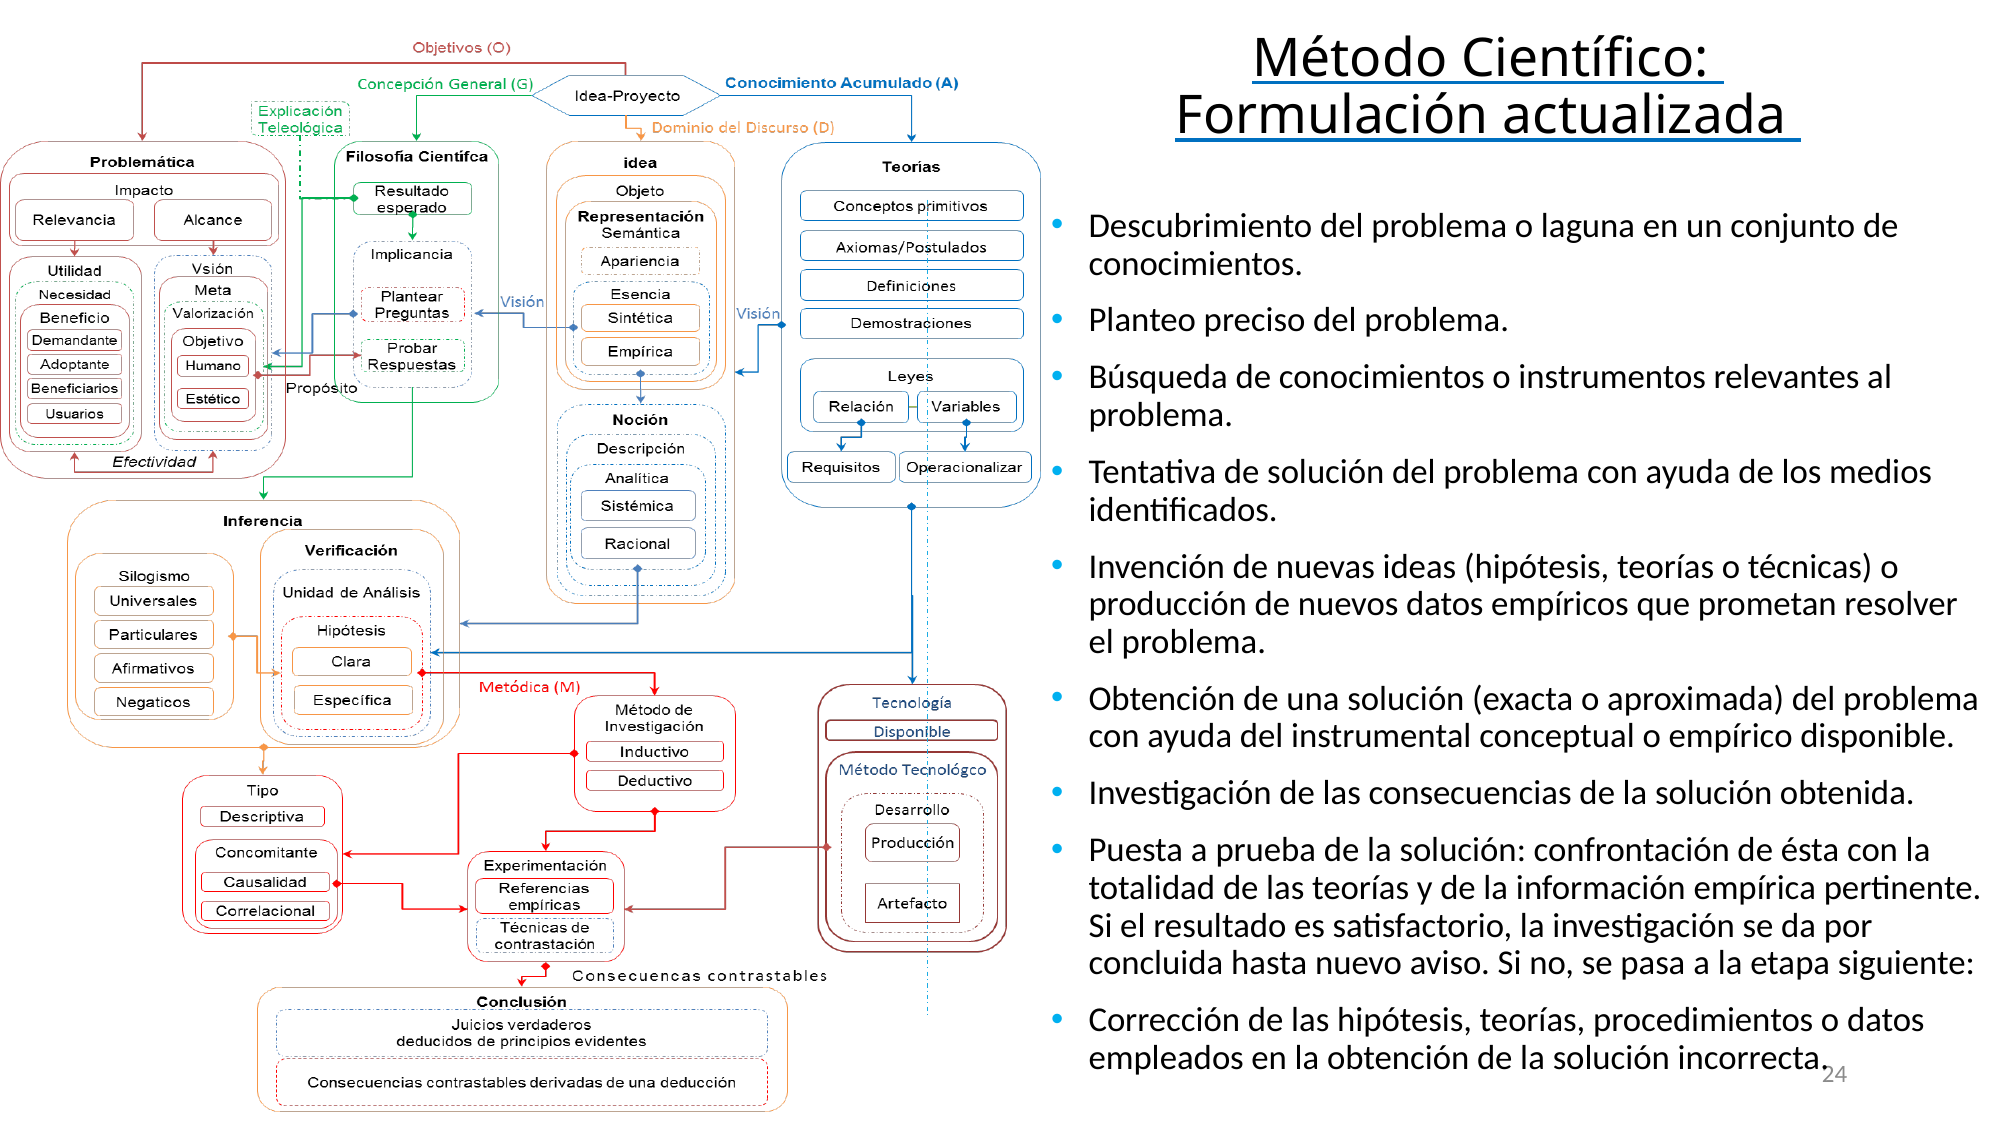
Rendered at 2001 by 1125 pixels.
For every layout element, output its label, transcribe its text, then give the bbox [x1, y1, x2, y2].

slide_number 24 [1412, 1042, 1863, 1103]
list Descubrimiento del problema o laguna en un conjunto de conocimientos. Planteo preciso del problema. Búsqueda de conocimientos o instrumentos relevantes al problema. Tentativa de solución del problema con ayuda de los medios identificados. Invención de nuevas ideas (hipótesis, teorías o técnicas) o producción de nuevos datos empíricos que prometan resolver el problema. Obtención de una solución (exacta o aproximada) del problema con ayuda del instrumental conceptual o empírico disponible. Investigación de las consecuencias de la solución obtenida. Puesta a prueba de la solución: confrontación de ésta con la totalidad de las teorías y de la información empírica pertinente. Si el resultado es satisfactorio, la investigación se da por concluida hasta nuevo aviso. Si no, se pasa a la etapa siguiente: Corrección de las hipótesis, teorías, procedimientos o datos empleados en la obtención de la solución incorrecta. [1040, 199, 2000, 1103]
picture [0, 33, 1041, 1112]
title Método Científico: Formulación actualizada [1006, 22, 1970, 154]
